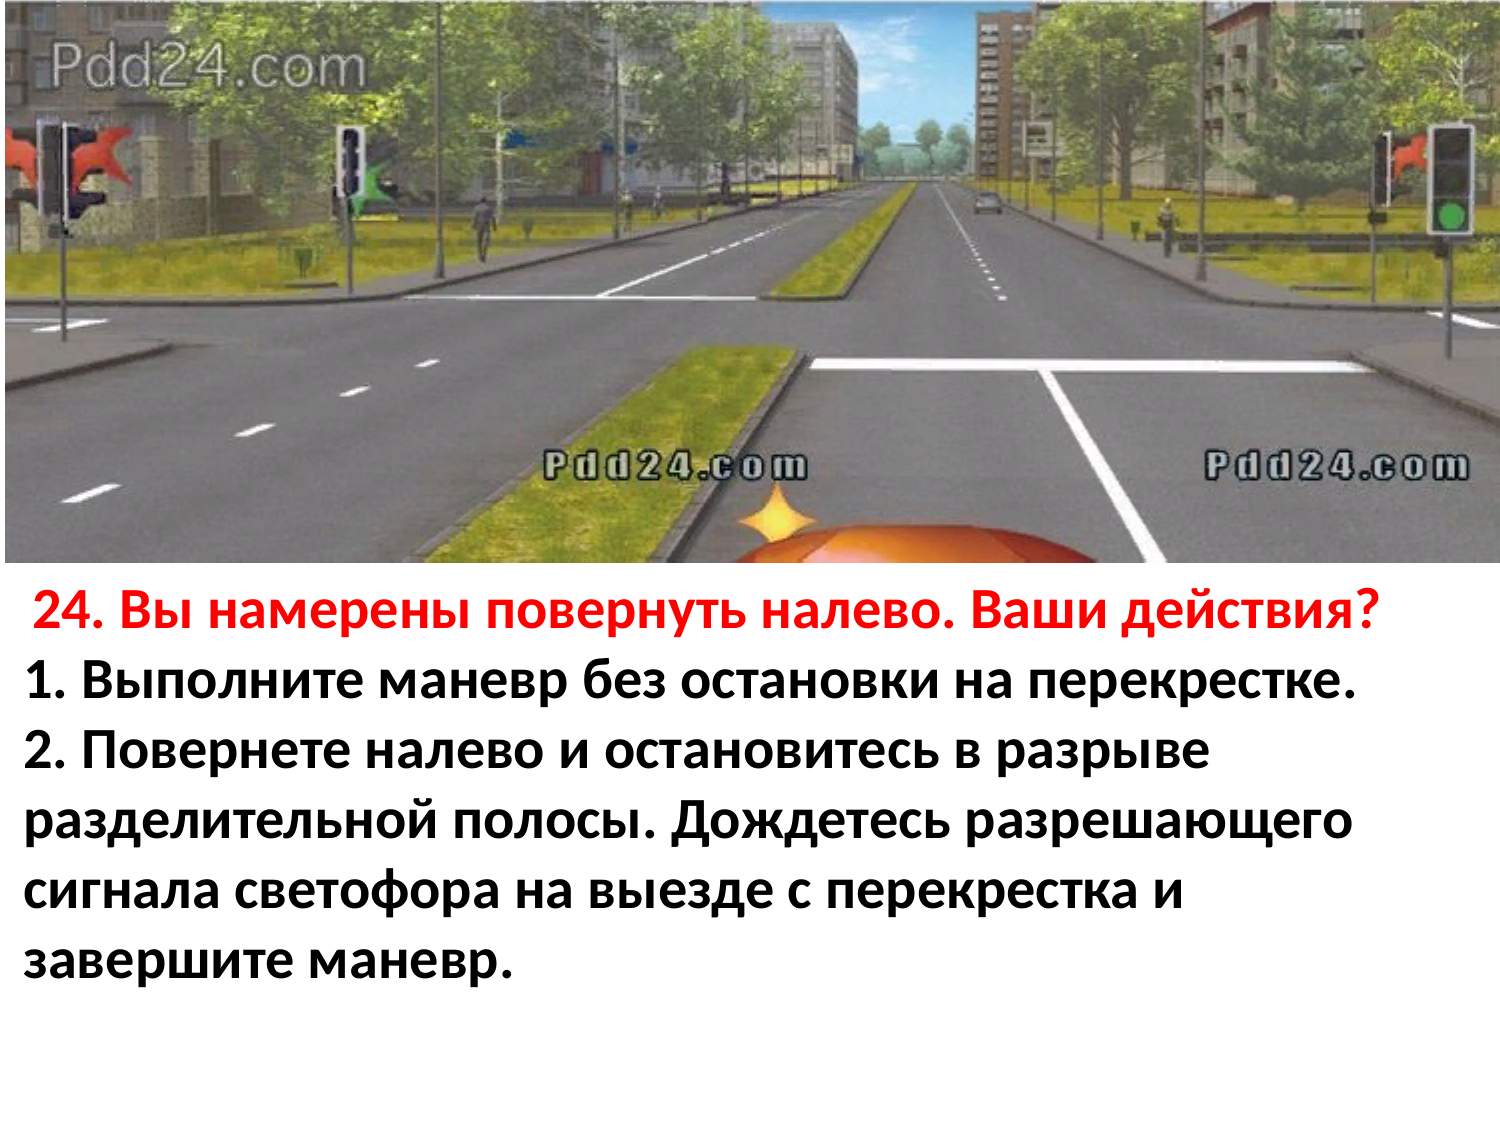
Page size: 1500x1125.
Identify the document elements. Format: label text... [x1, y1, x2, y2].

picture [4, 0, 1500, 563]
text_box 24. Вы намерены повернуть налево. Ваши действия? 1. Выполните маневр без остановки на перекрестке. 2. Повернете налево и остановитесь в разрыве разделительной полосы. Дождетесь разрешающего сигнала светофора на выезде с перекрестка и завершите маневр. [8, 571, 1483, 998]
